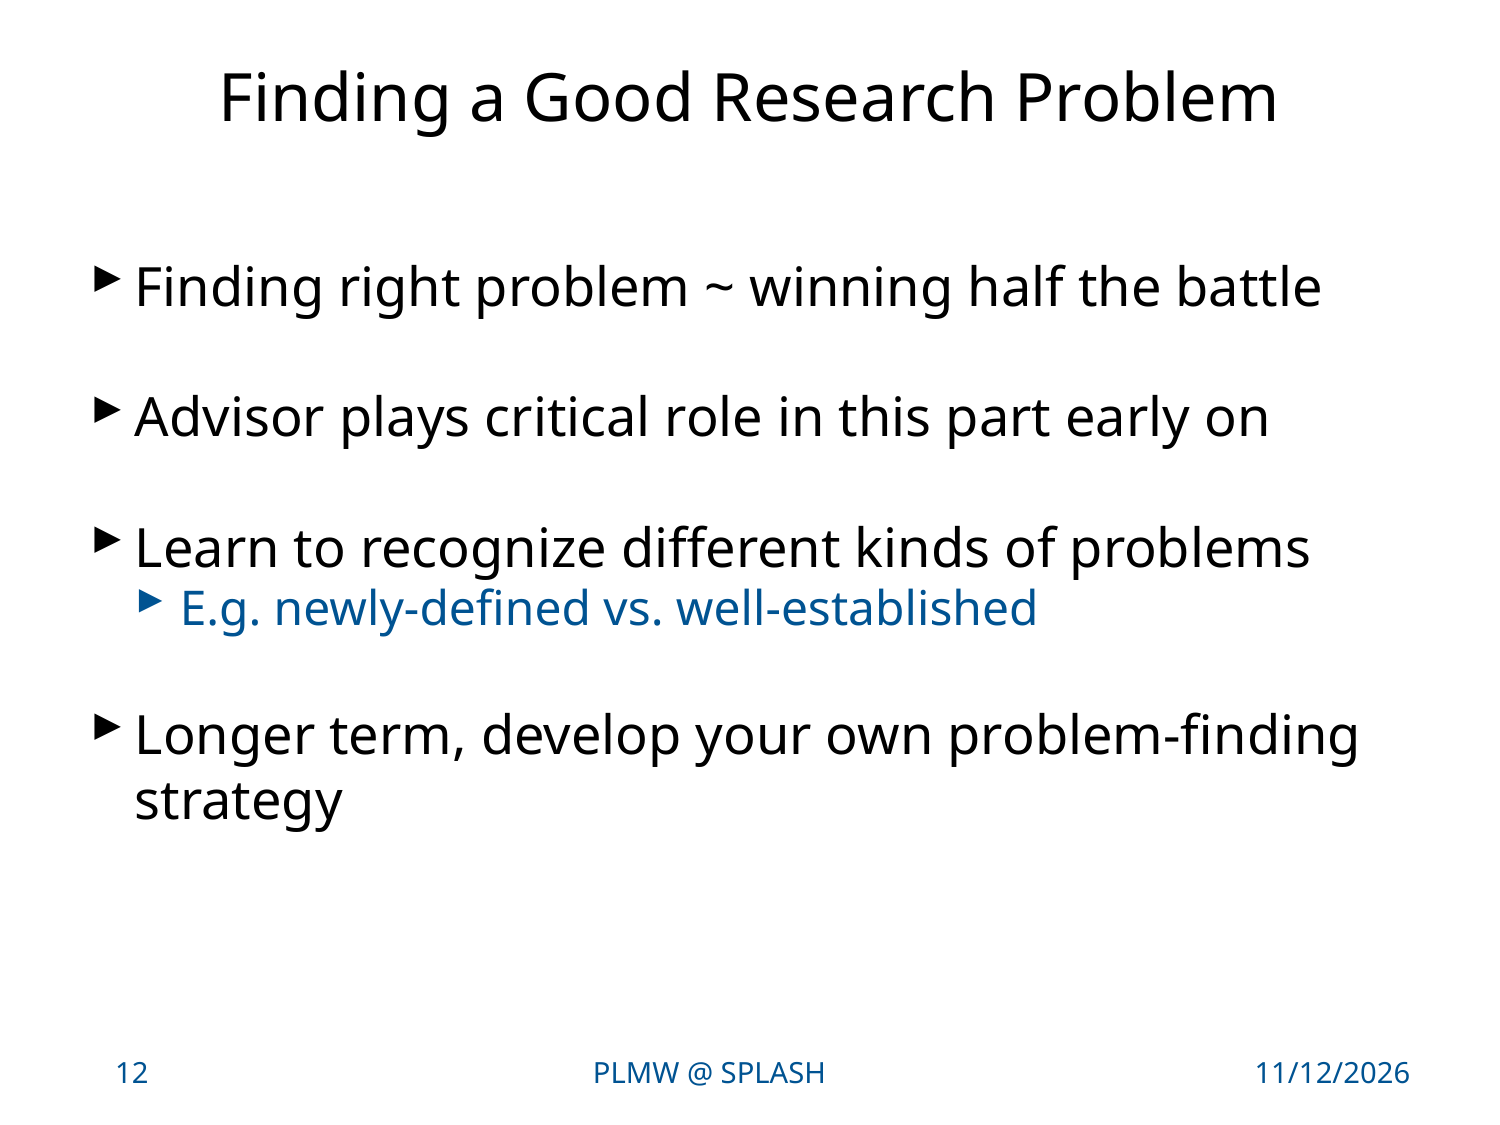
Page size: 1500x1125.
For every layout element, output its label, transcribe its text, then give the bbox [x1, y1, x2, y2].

footer PLMW @ SPLASH [234, 1046, 1185, 1107]
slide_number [1185, 1046, 1426, 1107]
list Finding right problem ~ winning half the battle Advisor plays critical role in this part early on Learn to recognize different kinds of problems E.g. newly-defined vs. well-established Longer term, develop your own problem-finding strategy [75, 179, 1425, 994]
slide_number 12 [100, 1046, 234, 1107]
title Finding a Good Research Problem [75, 25, 1425, 165]
